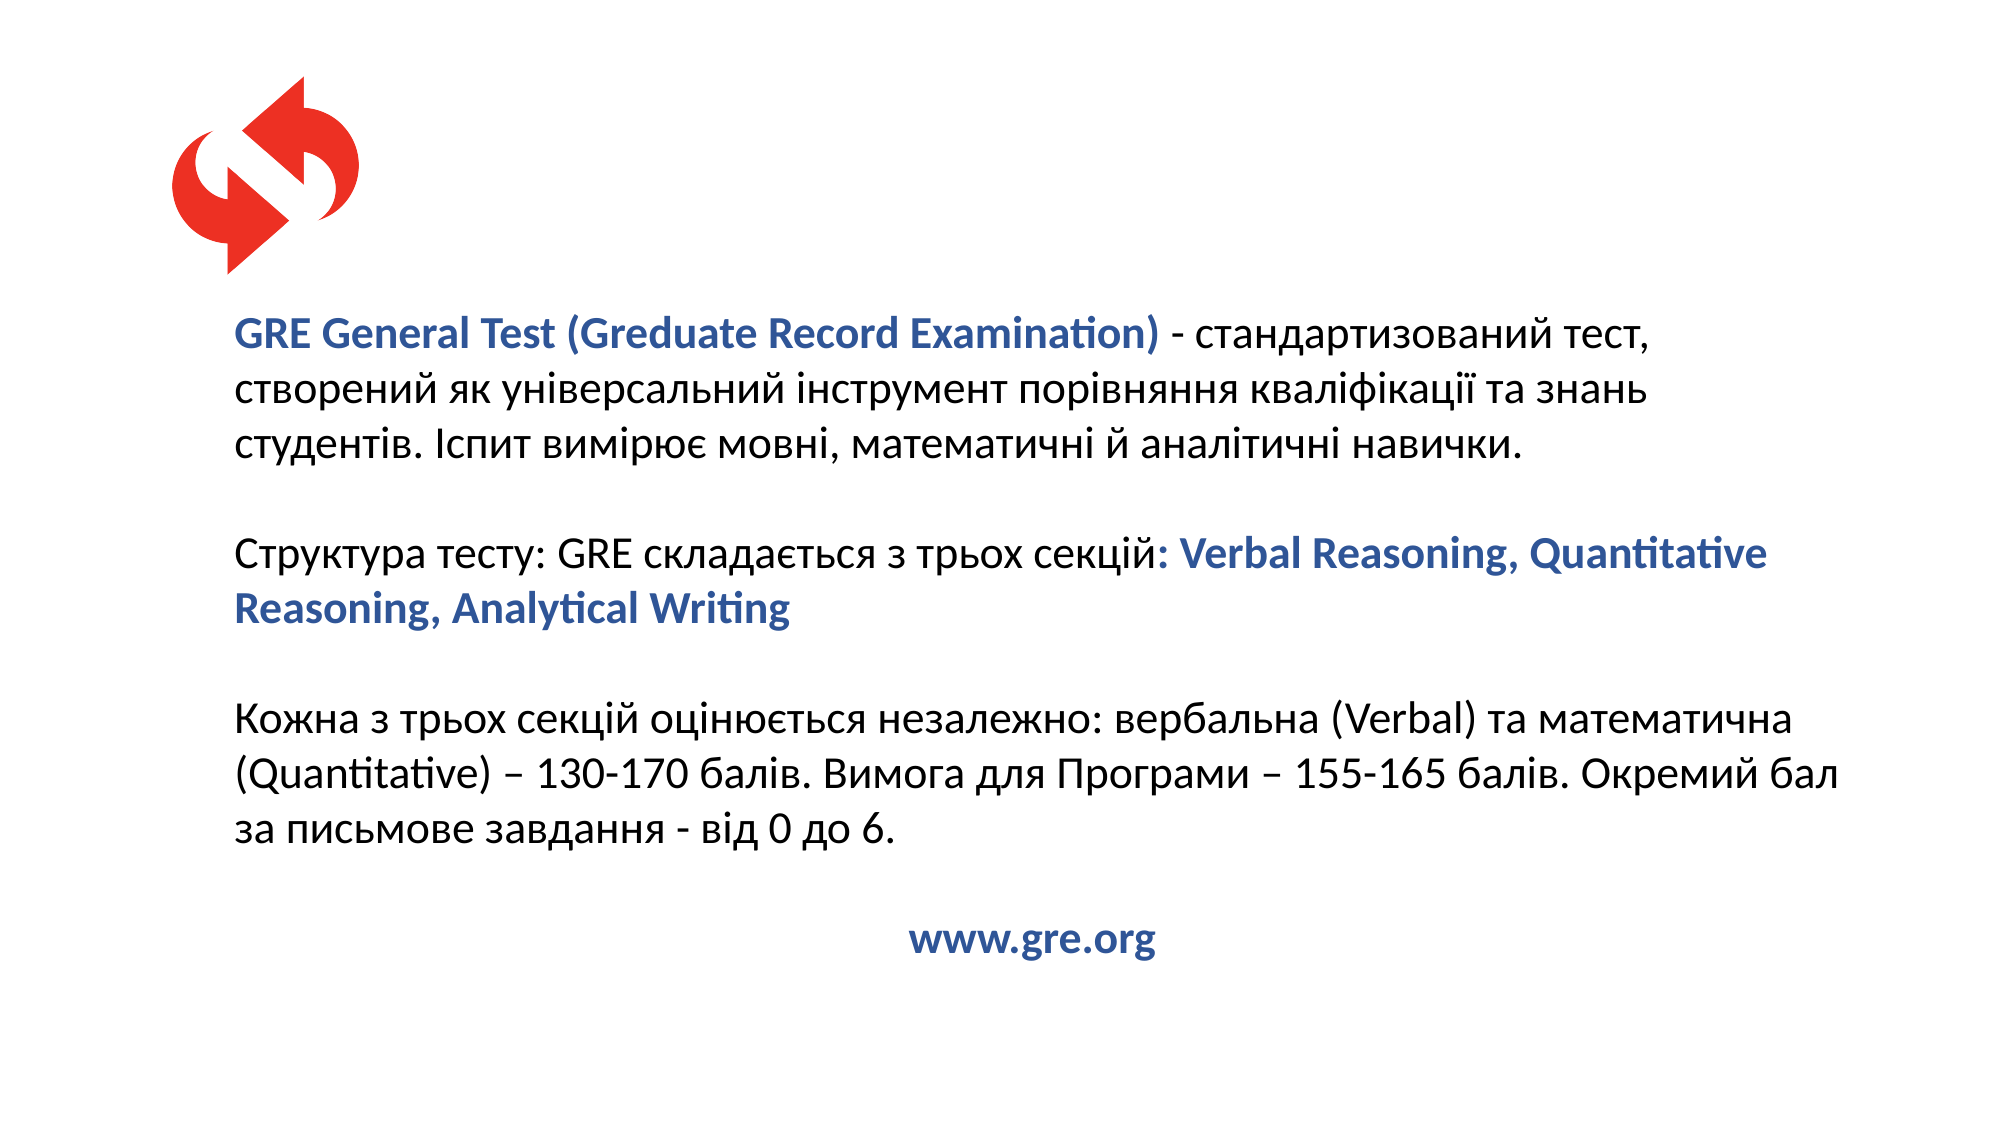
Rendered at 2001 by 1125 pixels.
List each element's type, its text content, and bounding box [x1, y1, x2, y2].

text_box [186, 309, 1856, 1010]
picture [171, 75, 359, 275]
text_box GRE General Test (Greduate Record Examination) - стандартизований тест, створений як універсальний інструмент порівняння кваліфікації та знань студентів. Іспит вимірює мовні, математичні й аналітичні навички. Структура тесту: GRE складається з трьох секцій: Verbal Reasoning, Quantitative Reasoning, Analytical Writing Кожна з трьох секцій оцінюється незалежно: вербальна (Verbal) та математична (Quantitative) – 130-170 балів. Вимога для Програми – 155-165 балів. Окремий бал за письмове завдання - від 0 до 6. www.gre.org [219, 295, 1856, 971]
